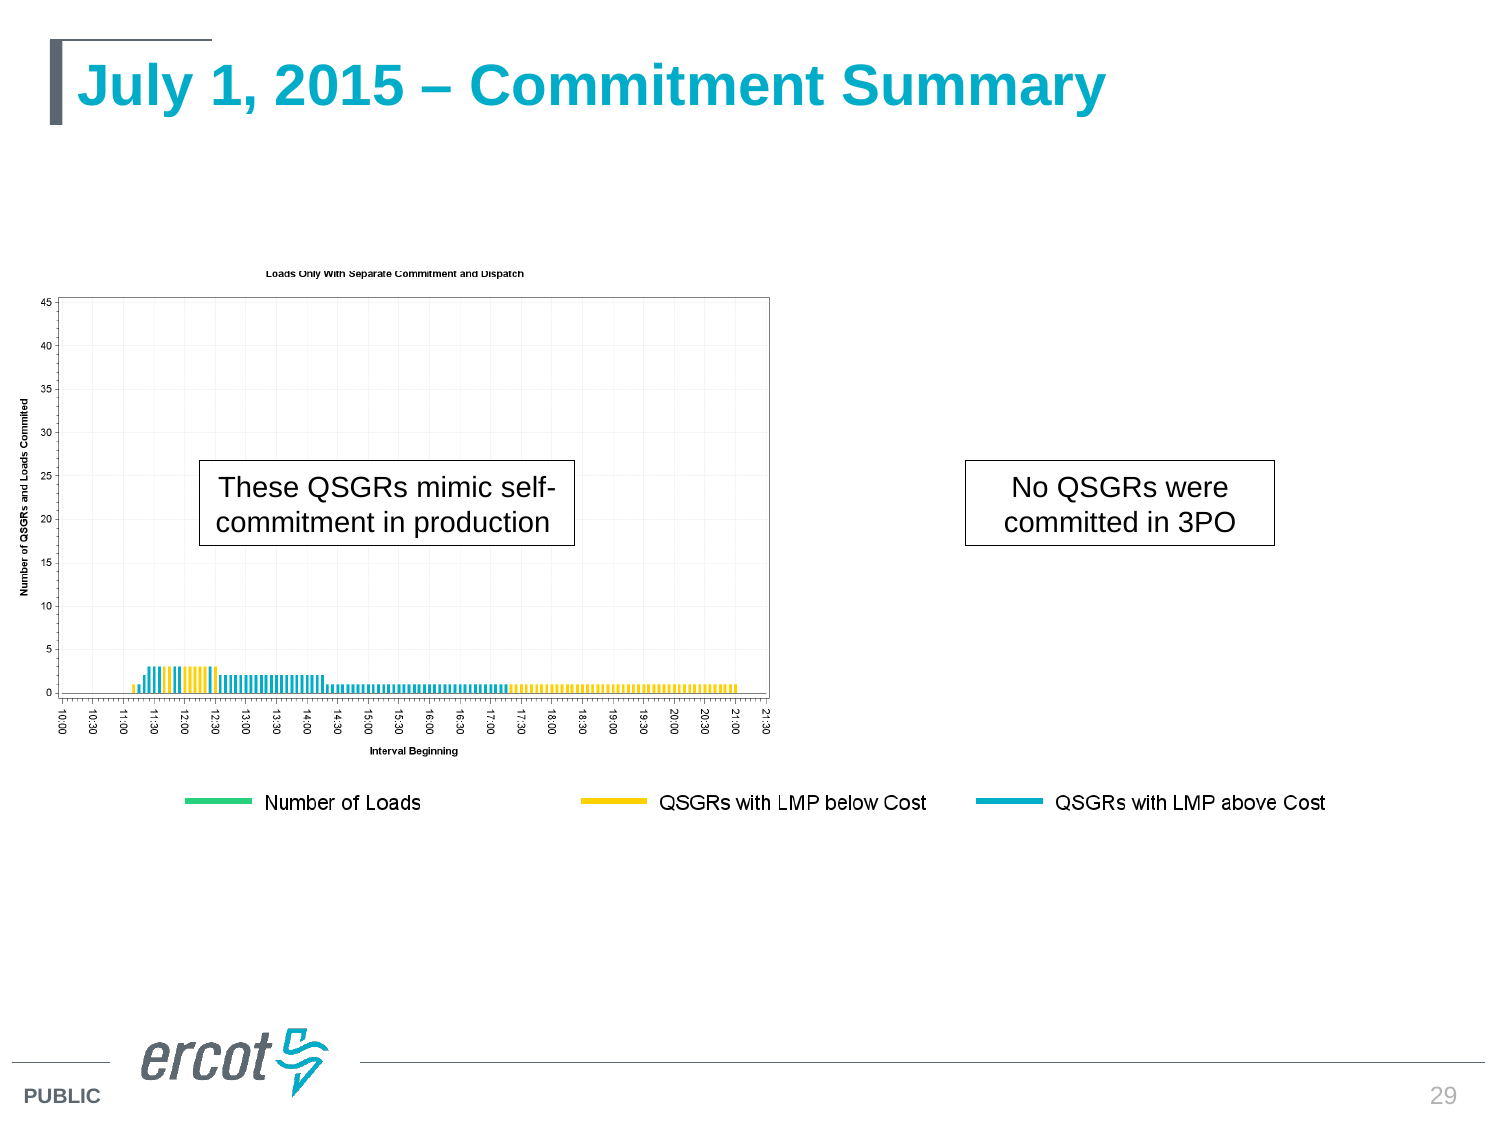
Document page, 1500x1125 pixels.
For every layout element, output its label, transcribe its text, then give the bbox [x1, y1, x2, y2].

picture [12, 270, 778, 763]
picture [0, 774, 1500, 838]
title July 1, 2015 – Commitment Summary [62, 39, 1450, 125]
slide_number 29 [1400, 1076, 1488, 1113]
text_box No QSGRs were committed in 3PO [965, 460, 1275, 546]
picture [137, 1024, 332, 1100]
